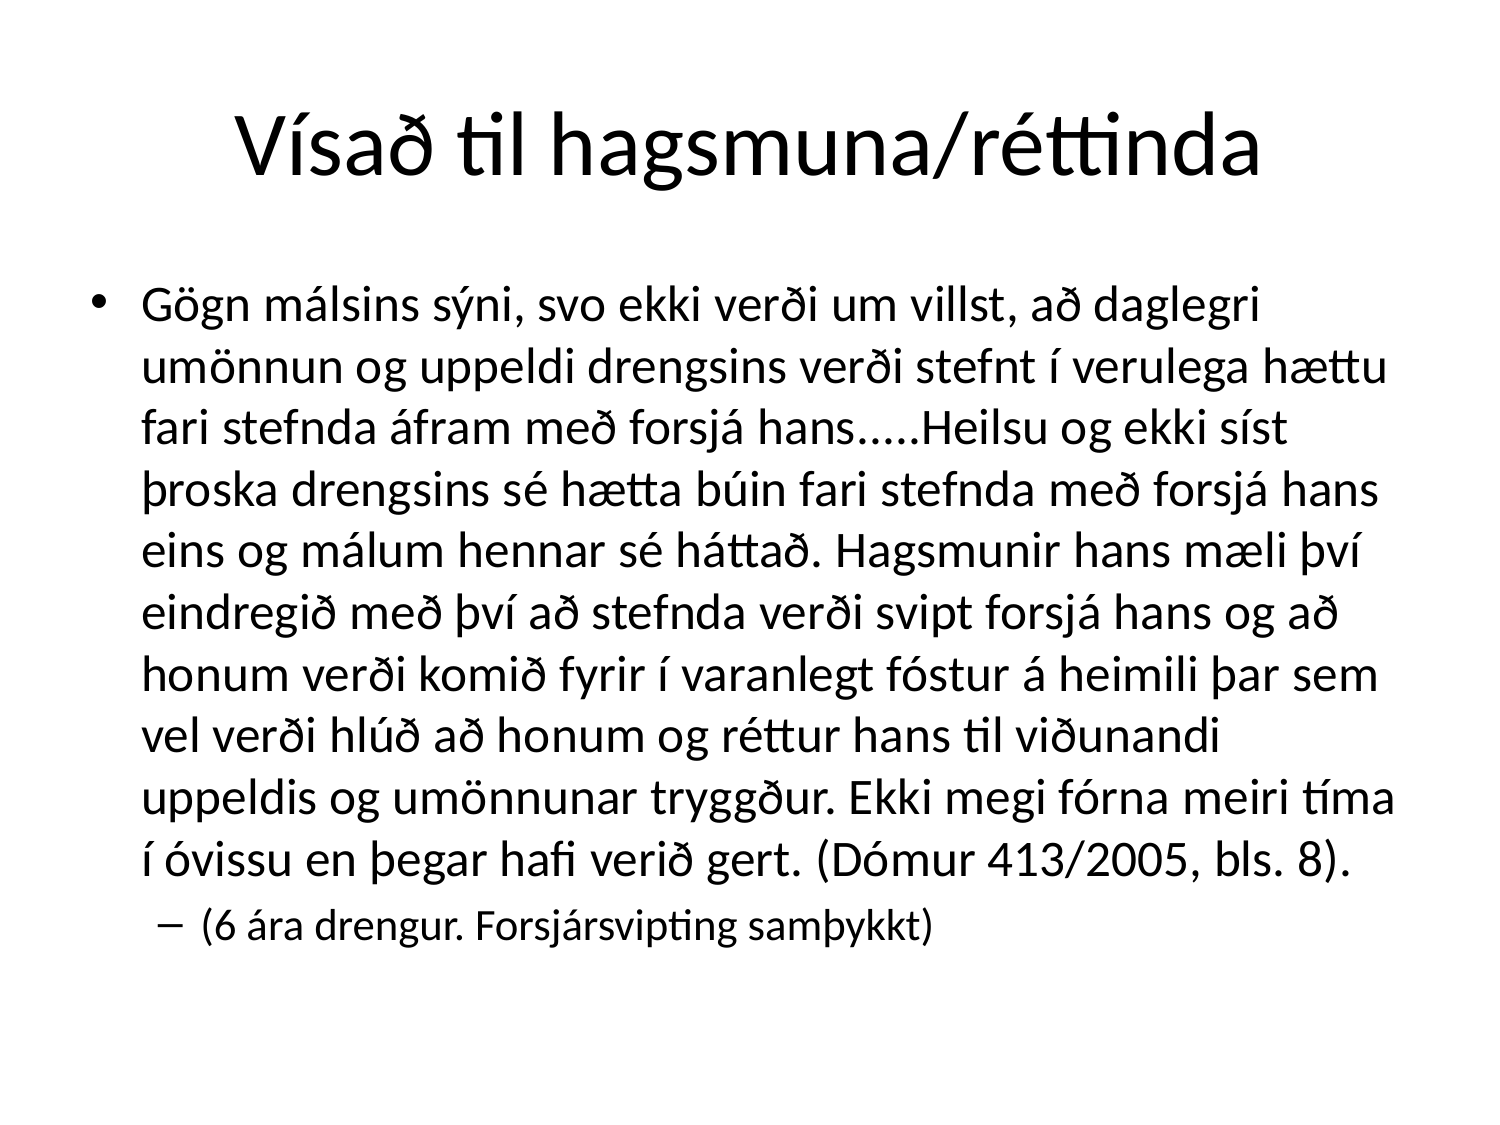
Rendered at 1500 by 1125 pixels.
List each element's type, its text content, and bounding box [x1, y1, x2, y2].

list Gögn málsins sýni, svo ekki verði um villst, að daglegri umönnun og uppeldi drengsins verði stefnt í verulega hættu fari stefnda áfram með forsjá hans.....Heilsu og ekki síst þroska drengsins sé hætta búin fari stefnda með forsjá hans eins og málum hennar sé háttað. Hagsmunir hans mæli því eindregið með því að stefnda verði svipt forsjá hans og að honum verði komið fyrir í varanlegt fóstur á heimili þar sem vel verði hlúð að honum og réttur hans til viðunandi uppeldis og umönnunar tryggður. Ekki megi fórna meiri tíma í óvissu en þegar hafi verið gert. (Dómur 413/2005, bls. 8). (6 ára drengur. Forsjársvipting samþykkt) [75, 262, 1425, 1005]
title Vísað til hagsmuna/réttinda [75, 45, 1425, 233]
